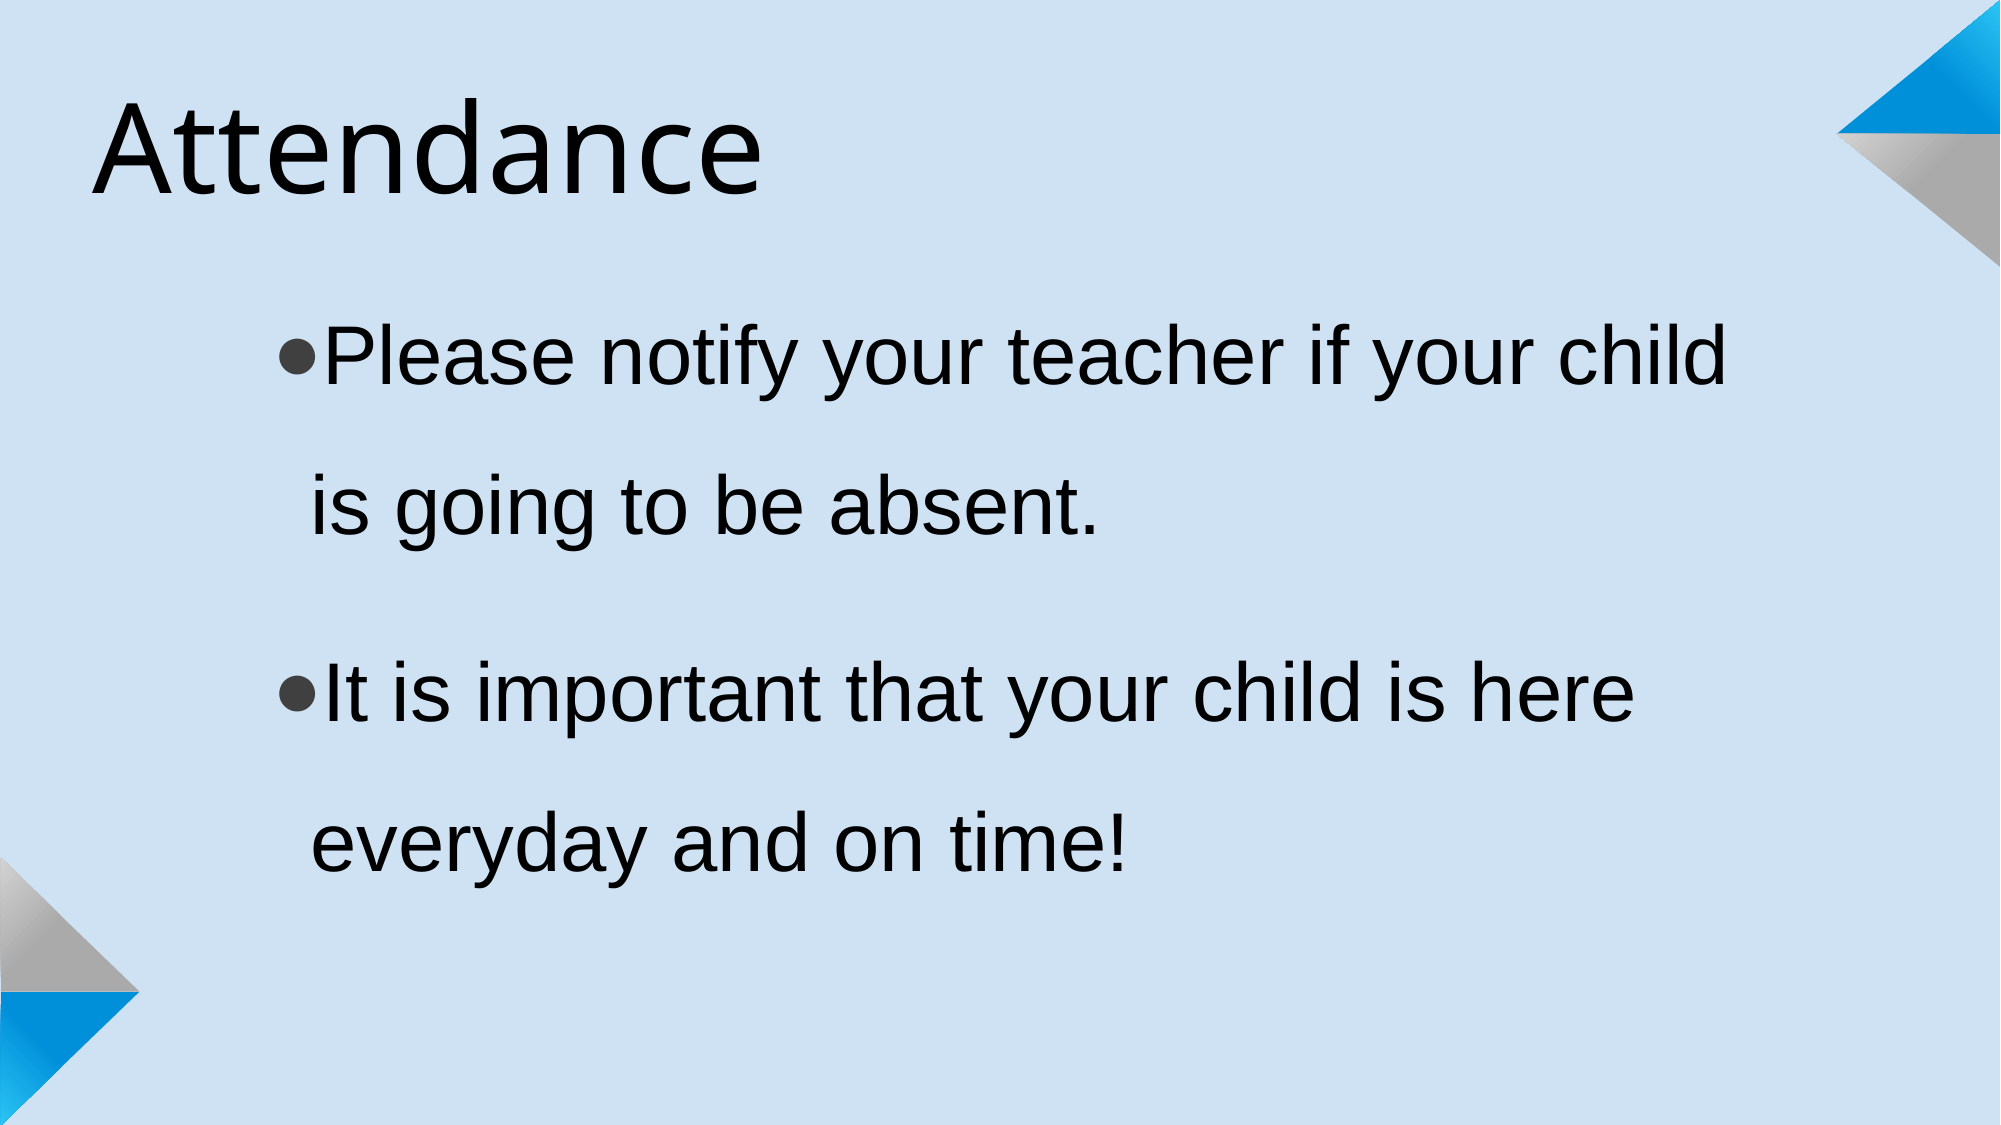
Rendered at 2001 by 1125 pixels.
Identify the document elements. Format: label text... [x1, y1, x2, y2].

title Attendance [77, 25, 1749, 228]
list Please notify your teacher if your child is going to be absent. It is important that your child is here everyday and on time! [250, 243, 1750, 925]
